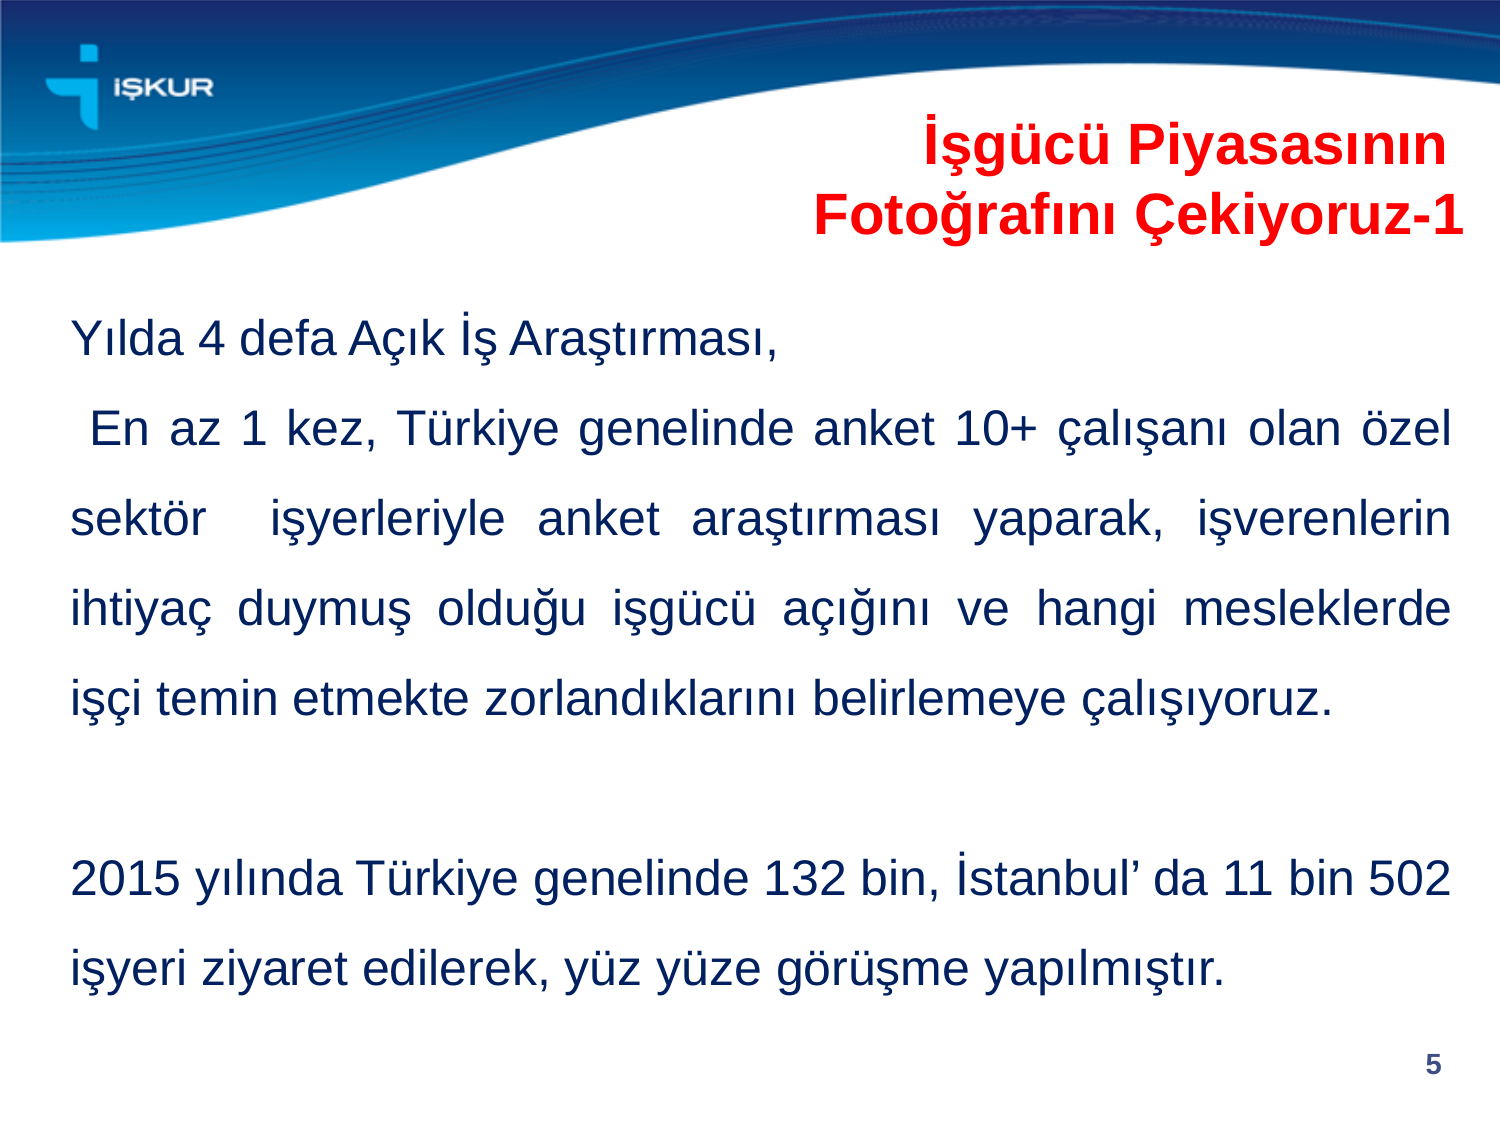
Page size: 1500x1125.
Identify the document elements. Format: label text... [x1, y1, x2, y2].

text_box İşgücü Piyasasının Fotoğrafını Çekiyoruz-1 [785, 99, 1480, 254]
text_box Yılda 4 defa Açık İş Araştırması, En az 1 kez, Türkiye genelinde anket 10+ çalışanı olan özel sektör işyerleriyle anket araştırması yaparak, işverenlerin ihtiyaç duymuş olduğu işgücü açığını ve hangi mesleklerde işçi temin etmekte zorlandıklarını belirlemeye çalışıyoruz. 2015 yılında Türkiye genelinde 132 bin, İstanbul’ da 11 bin 502 işyeri ziyaret edilerek, yüz yüze görüşme yapılmıştır. [62, 267, 1462, 980]
text_box 5 [1364, 1037, 1451, 1090]
picture [0, 0, 1500, 1125]
